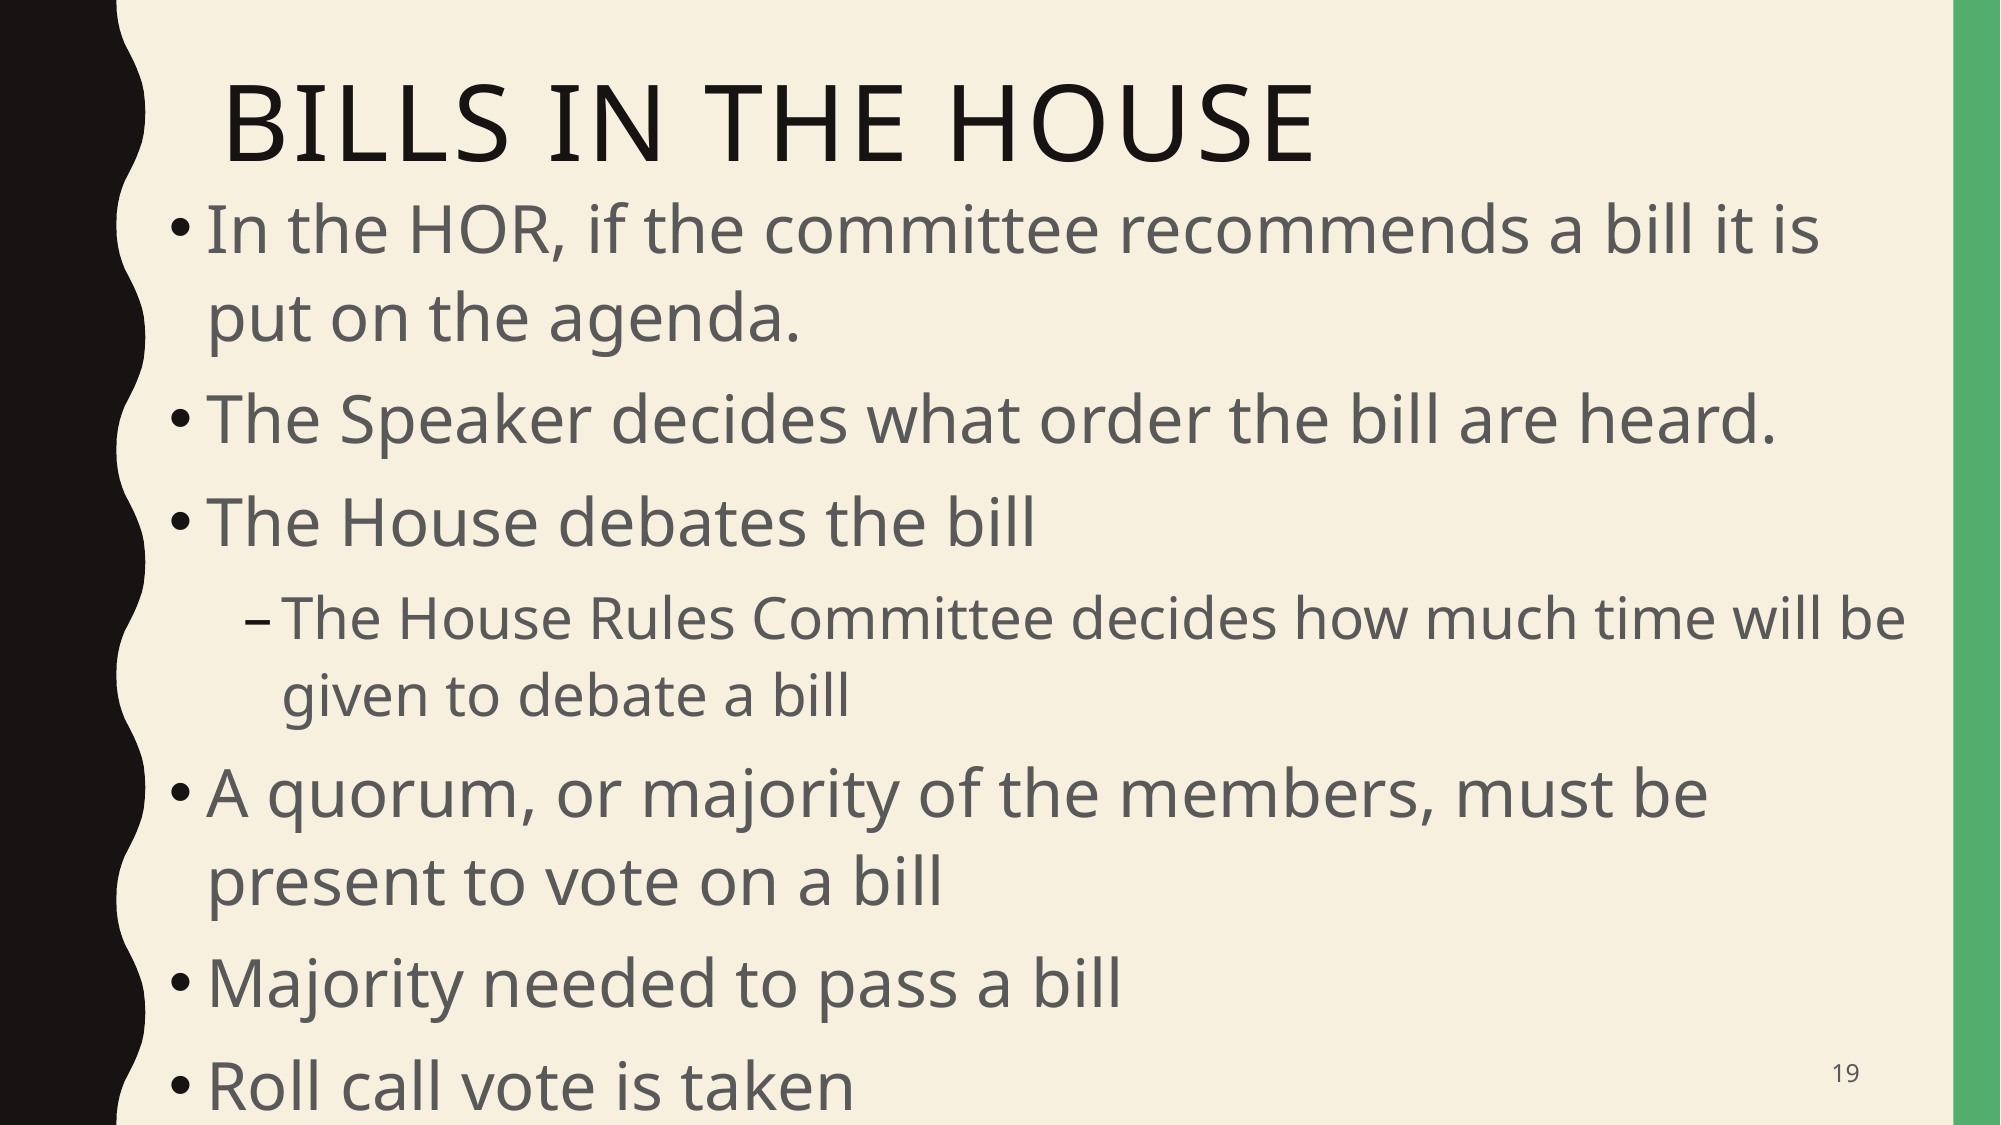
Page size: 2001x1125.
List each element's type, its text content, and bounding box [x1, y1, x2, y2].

slide_number 19 [1412, 1045, 1875, 1103]
title Bills in the House [205, 62, 1875, 171]
list In the HOR, if the committee recommends a bill it is put on the agenda. The Speaker decides what order the bill are heard. The House debates the bill The House Rules Committee decides how much time will be given to debate a bill A quorum, or majority of the members, must be present to vote on a bill Majority needed to pass a bill Roll call vote is taken [153, 171, 1934, 1125]
